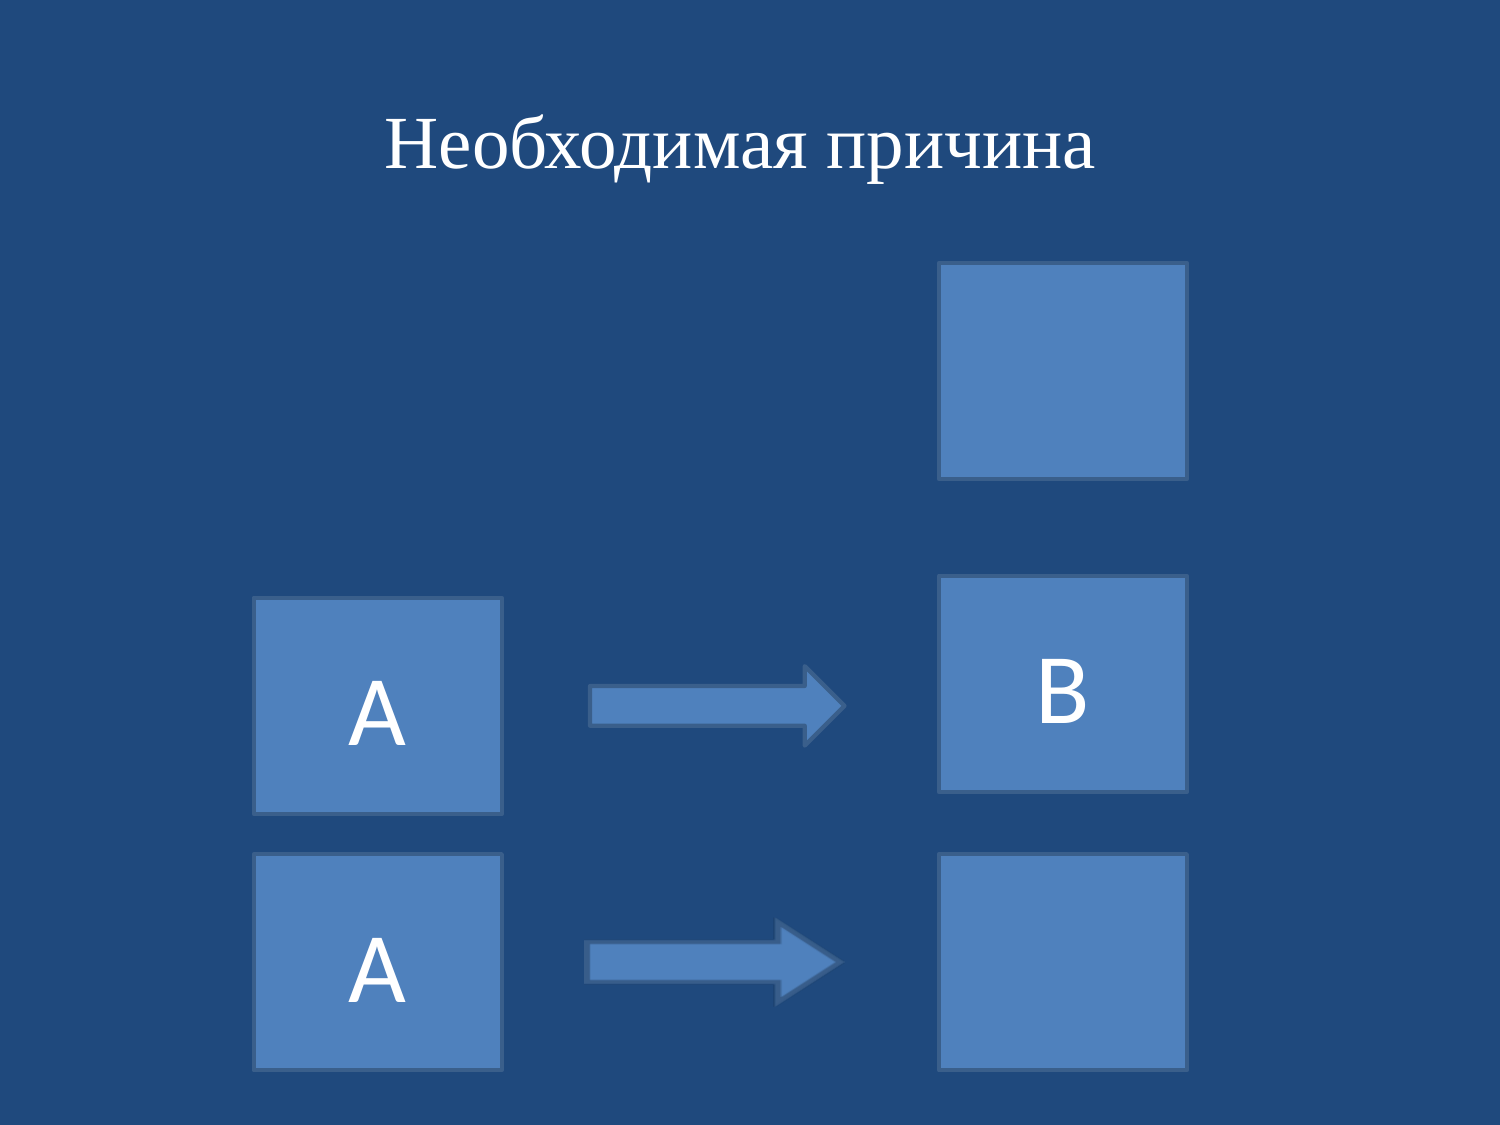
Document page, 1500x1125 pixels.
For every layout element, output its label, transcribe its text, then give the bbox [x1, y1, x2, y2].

text_box А [252, 852, 504, 1072]
picture [584, 917, 845, 1007]
text_box [937, 852, 1189, 1072]
text_box В [937, 574, 1189, 794]
title Необходимая причина [75, 45, 1425, 233]
text_box А [252, 596, 504, 816]
text_box [937, 261, 1189, 481]
text_box [587, 664, 847, 748]
